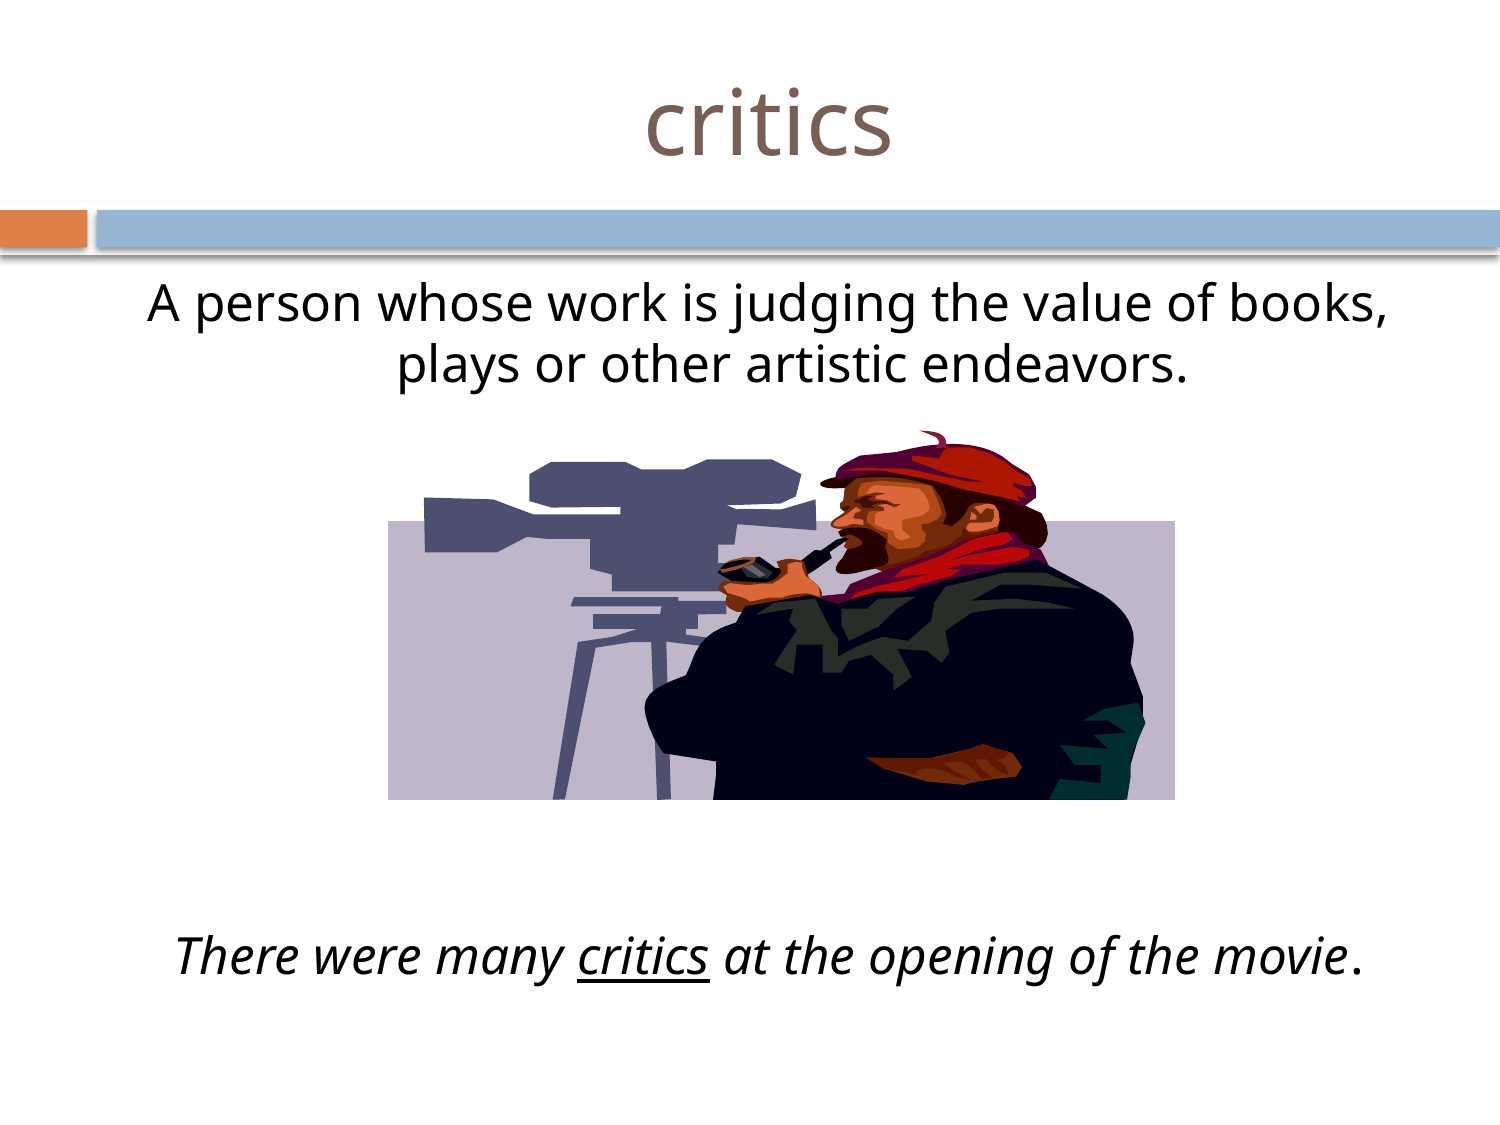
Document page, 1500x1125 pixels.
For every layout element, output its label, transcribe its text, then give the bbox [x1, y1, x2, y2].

list A person whose work is judging the value of books, plays or other artistic endeavors. There were many critics at the opening of the movie. [100, 262, 1438, 1000]
title critics [100, 37, 1438, 200]
picture [387, 430, 1176, 801]
